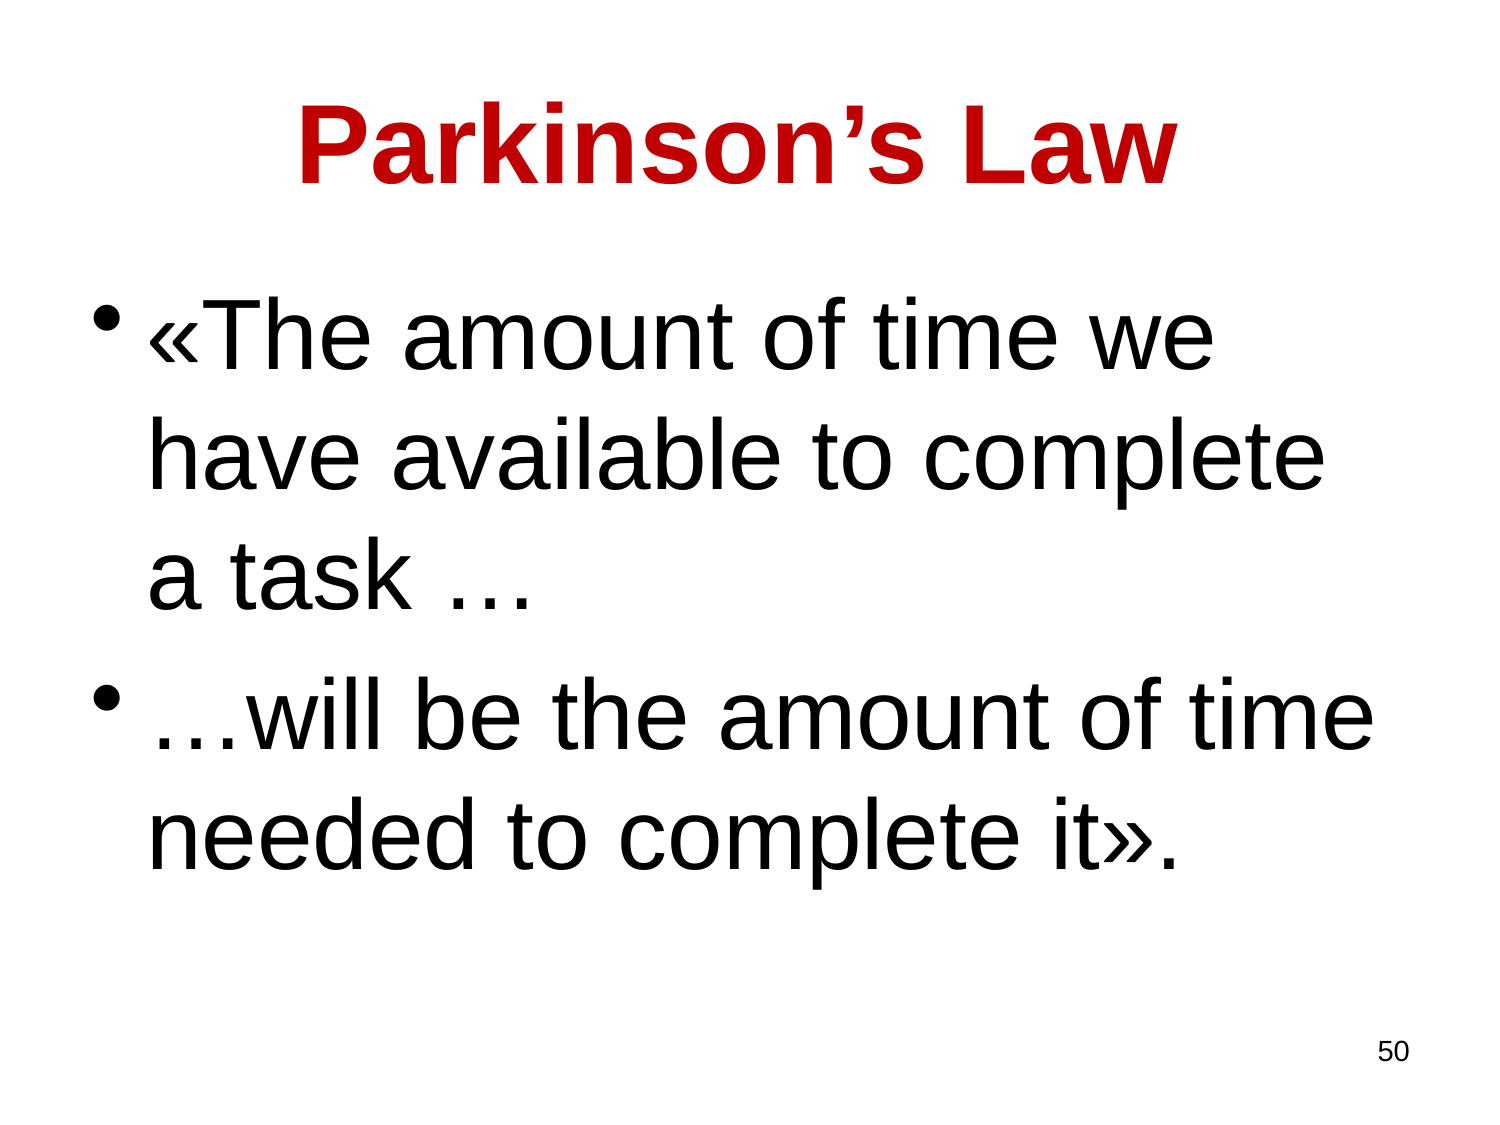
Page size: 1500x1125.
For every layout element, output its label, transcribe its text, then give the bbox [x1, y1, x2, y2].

list «The amount of time we have available to complete a task … …will be the amount of time needed to complete it». [75, 262, 1425, 1005]
slide_number 50 [1074, 1024, 1426, 1103]
title Parkinson’s Law [75, 45, 1425, 233]
